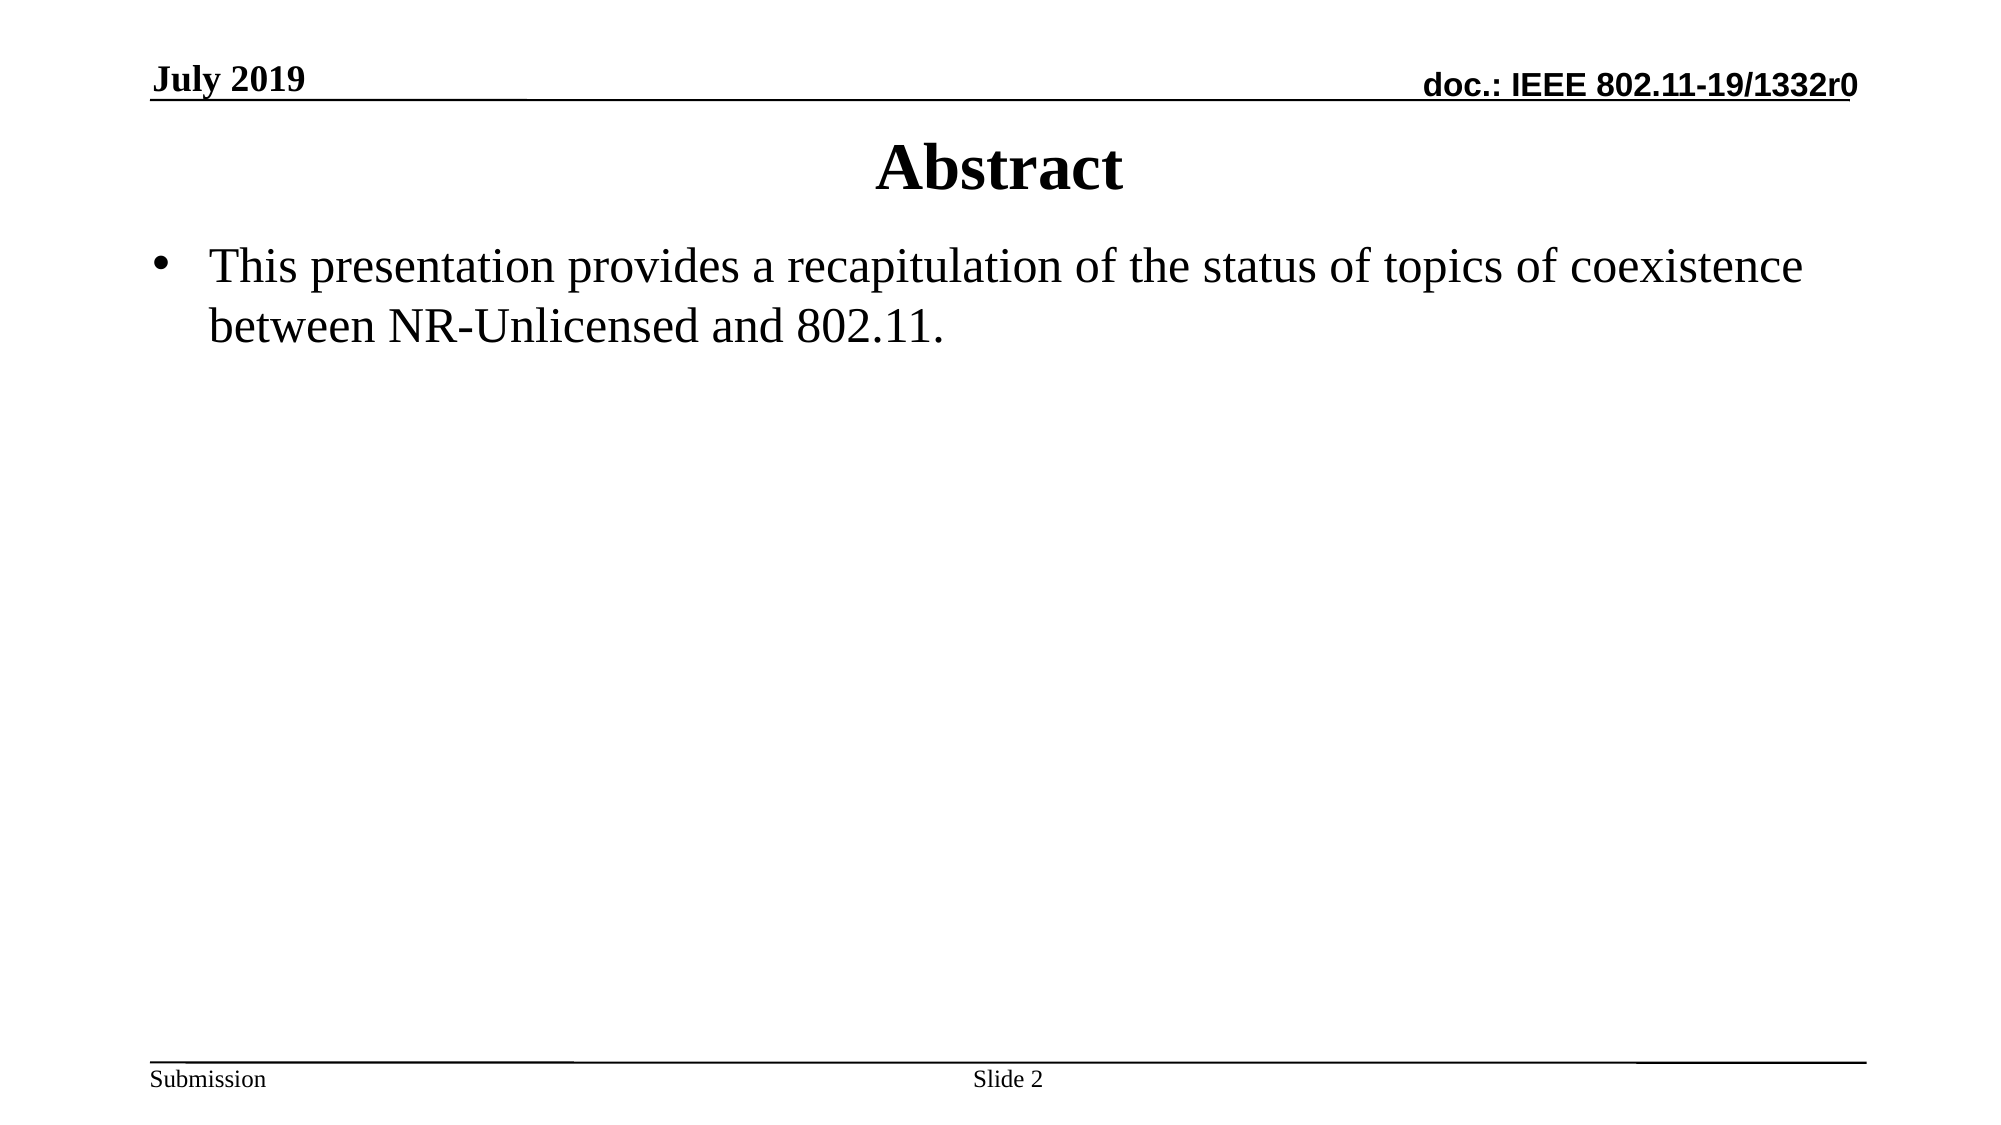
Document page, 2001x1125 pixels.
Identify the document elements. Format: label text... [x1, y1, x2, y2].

list This presentation provides a recapitulation of the status of topics of coexistence between NR-Unlicensed and 802.11. [137, 224, 1838, 900]
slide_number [152, 54, 563, 100]
title Abstract [150, 112, 1850, 213]
slide_number Slide 2 [950, 1062, 1066, 1122]
